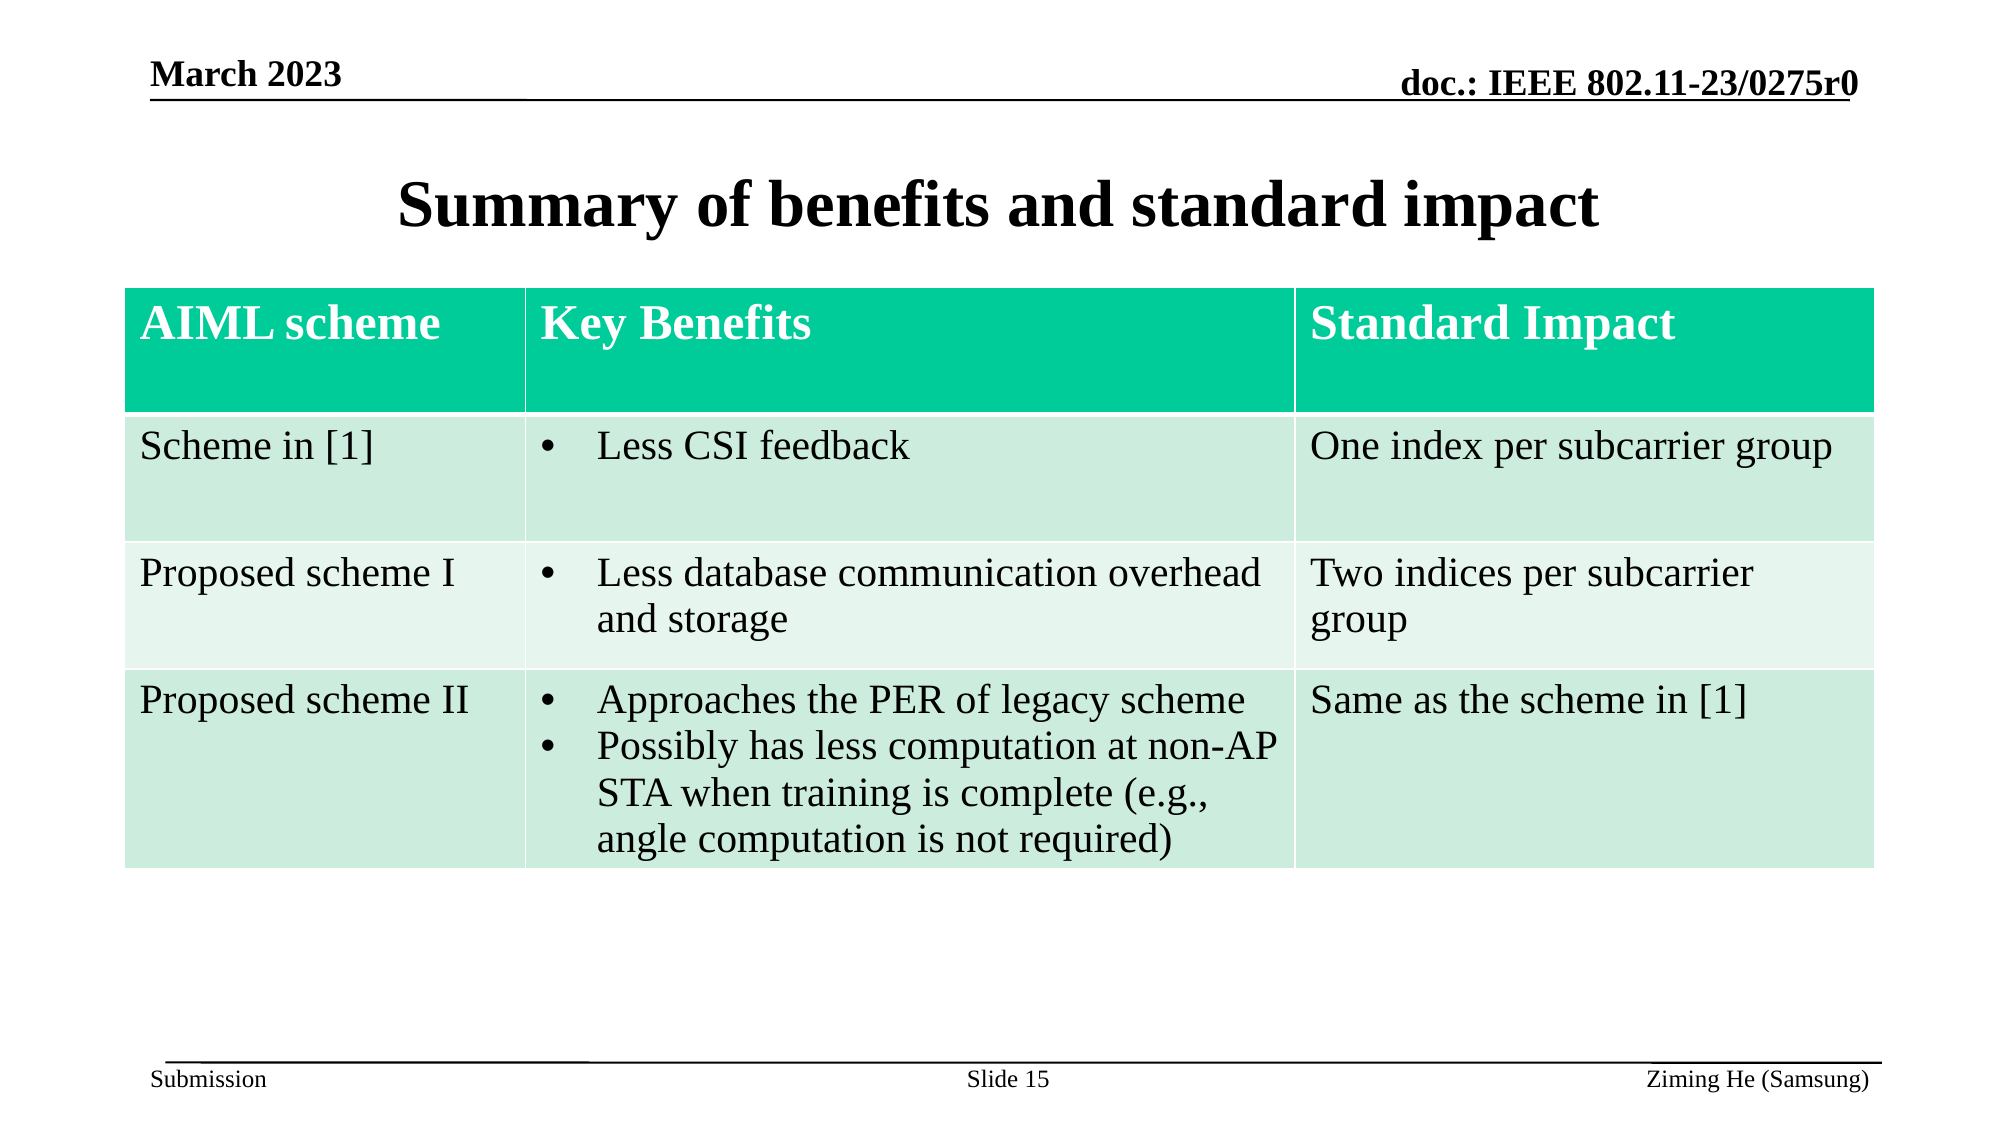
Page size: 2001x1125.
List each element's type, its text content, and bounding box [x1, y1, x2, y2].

table_cell Two indices per subcarrier group [1296, 543, 1874, 668]
table_cell Scheme in [1] [125, 417, 525, 541]
table_header AIML scheme [125, 288, 525, 412]
table_header Key Benefits [526, 288, 1294, 412]
table_header Standard Impact [1296, 288, 1874, 412]
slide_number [149, 48, 561, 94]
table_cell One index per subcarrier group [1296, 417, 1874, 541]
table_cell Approaches the PER of legacy scheme Possibly has less computation at non-AP STA when training is complete (e.g., angle computation is not required) [526, 670, 1294, 868]
table_cell Proposed scheme II [125, 670, 525, 868]
slide_number Slide 15 [950, 1061, 1067, 1123]
table_cell Less database communication overhead and storage [526, 543, 1294, 668]
table_cell Less CSI feedback [526, 417, 1294, 541]
table_cell Proposed scheme I [125, 543, 525, 668]
title Summary of benefits and standard impact [149, 112, 1850, 286]
table_cell Same as the scheme in [1] [1296, 670, 1874, 868]
footer Ziming He (Samsung) [1172, 1061, 1871, 1093]
